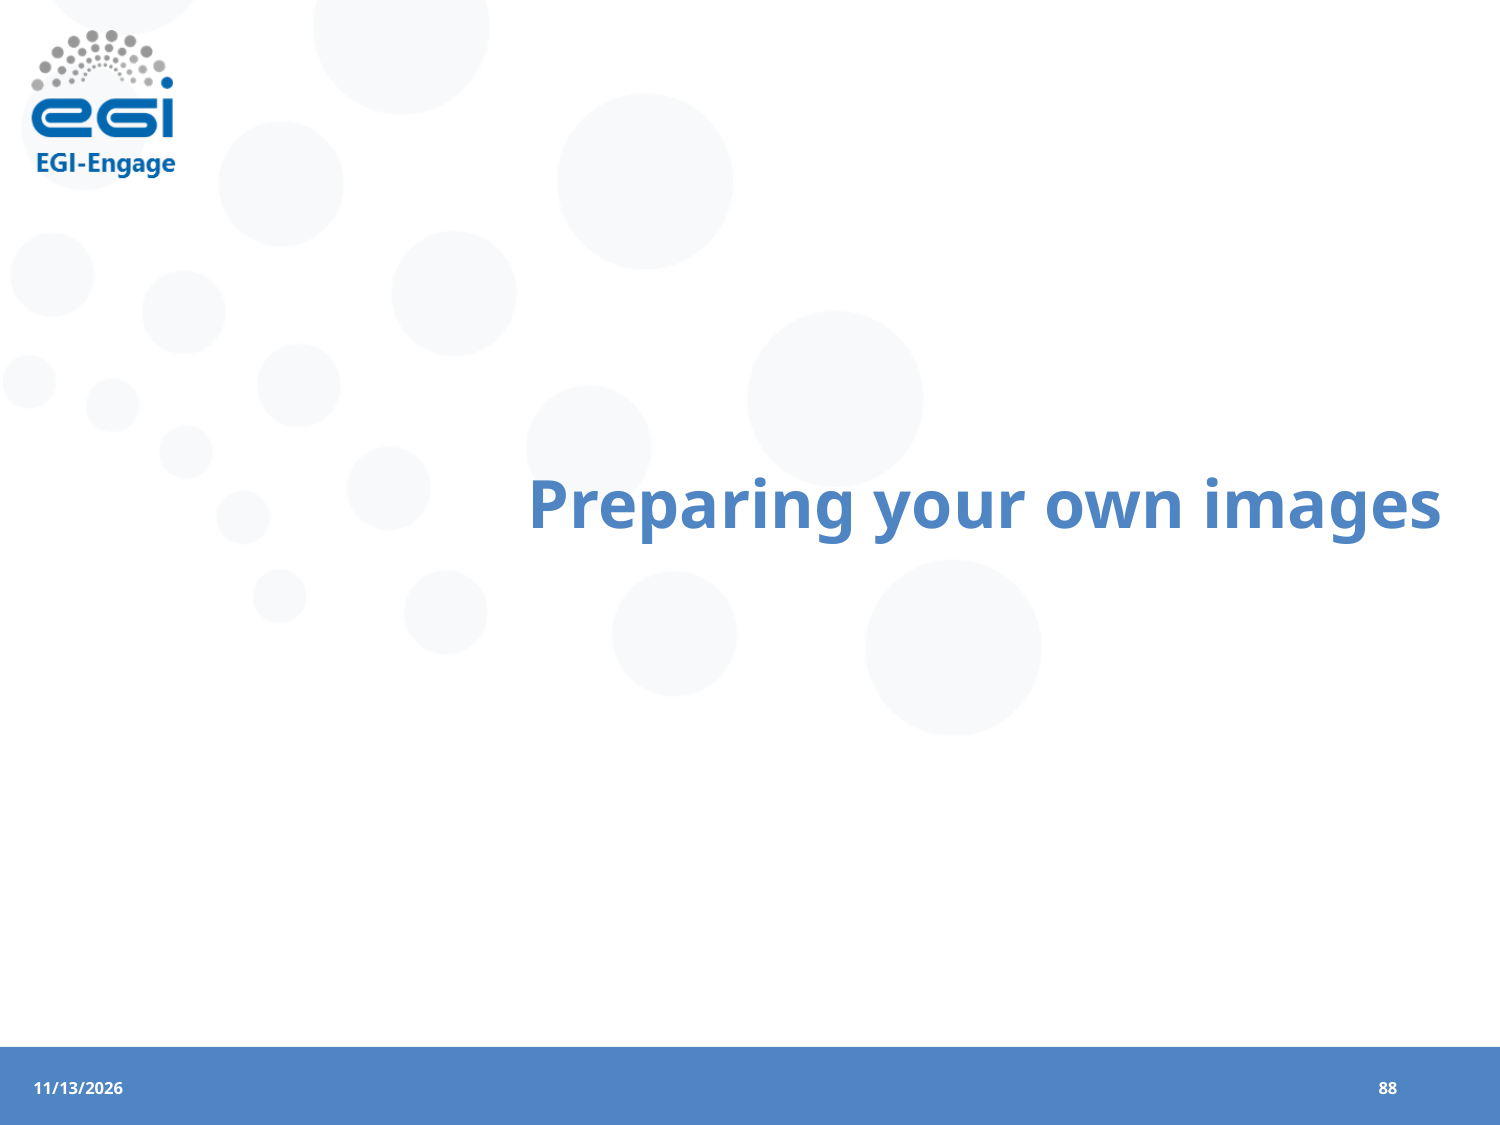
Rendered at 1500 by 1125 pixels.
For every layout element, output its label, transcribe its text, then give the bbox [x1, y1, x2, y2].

picture [3, 0, 1076, 772]
title Preparing your own images [53, 432, 1459, 572]
